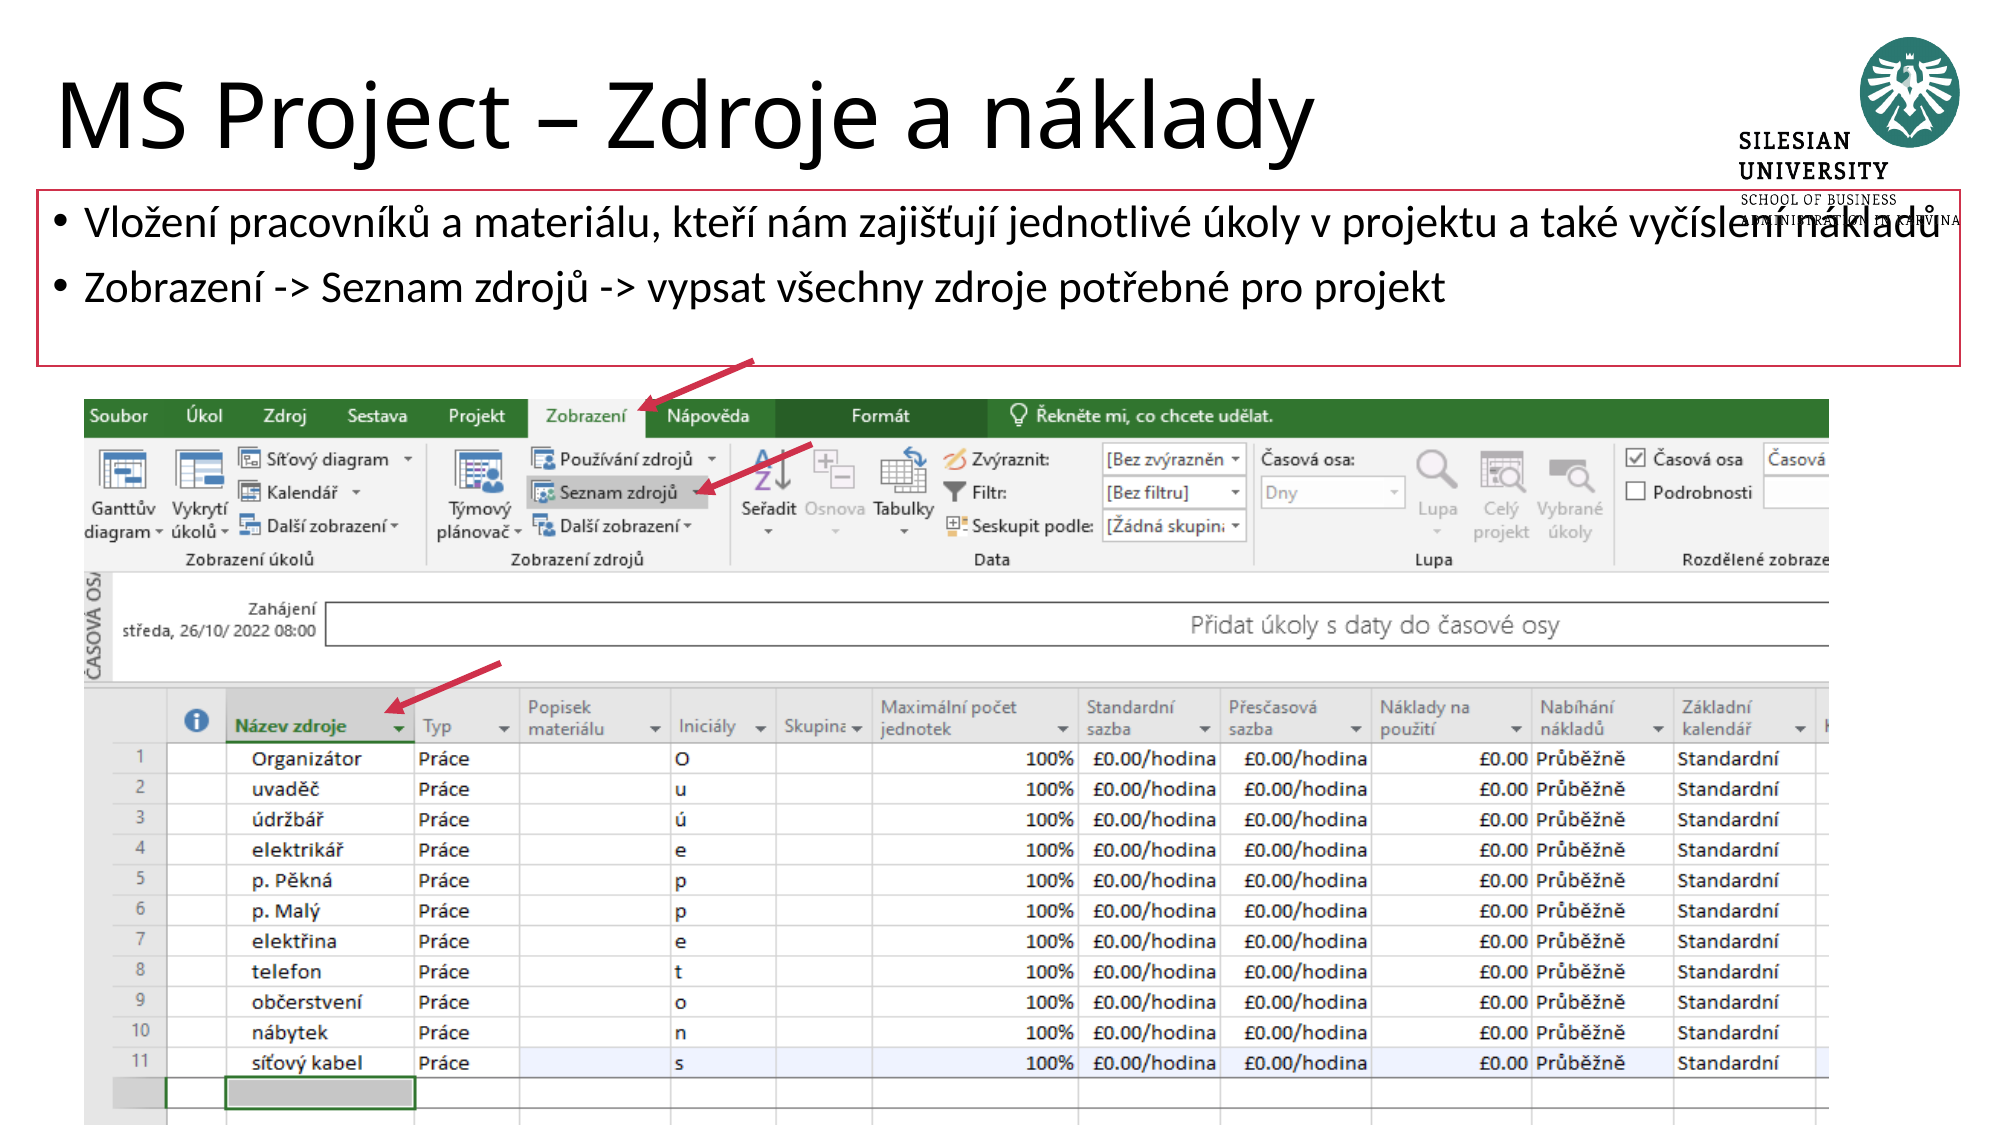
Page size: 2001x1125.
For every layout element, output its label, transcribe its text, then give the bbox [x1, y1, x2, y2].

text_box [383, 662, 501, 714]
picture [84, 399, 1829, 1125]
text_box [695, 444, 813, 495]
list Vložení pracovníků a materiálu, kteří nám zajišťují jednotlivé úkoly v projektu a také vyčíslení nákladů Zobrazení -> Seznam zdrojů -> vypsat všechny zdroje potřebné pro projekt [36, 189, 1961, 367]
picture [1739, 37, 1960, 225]
title MS Project – Zdroje a náklady [40, 10, 1777, 189]
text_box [636, 360, 754, 411]
